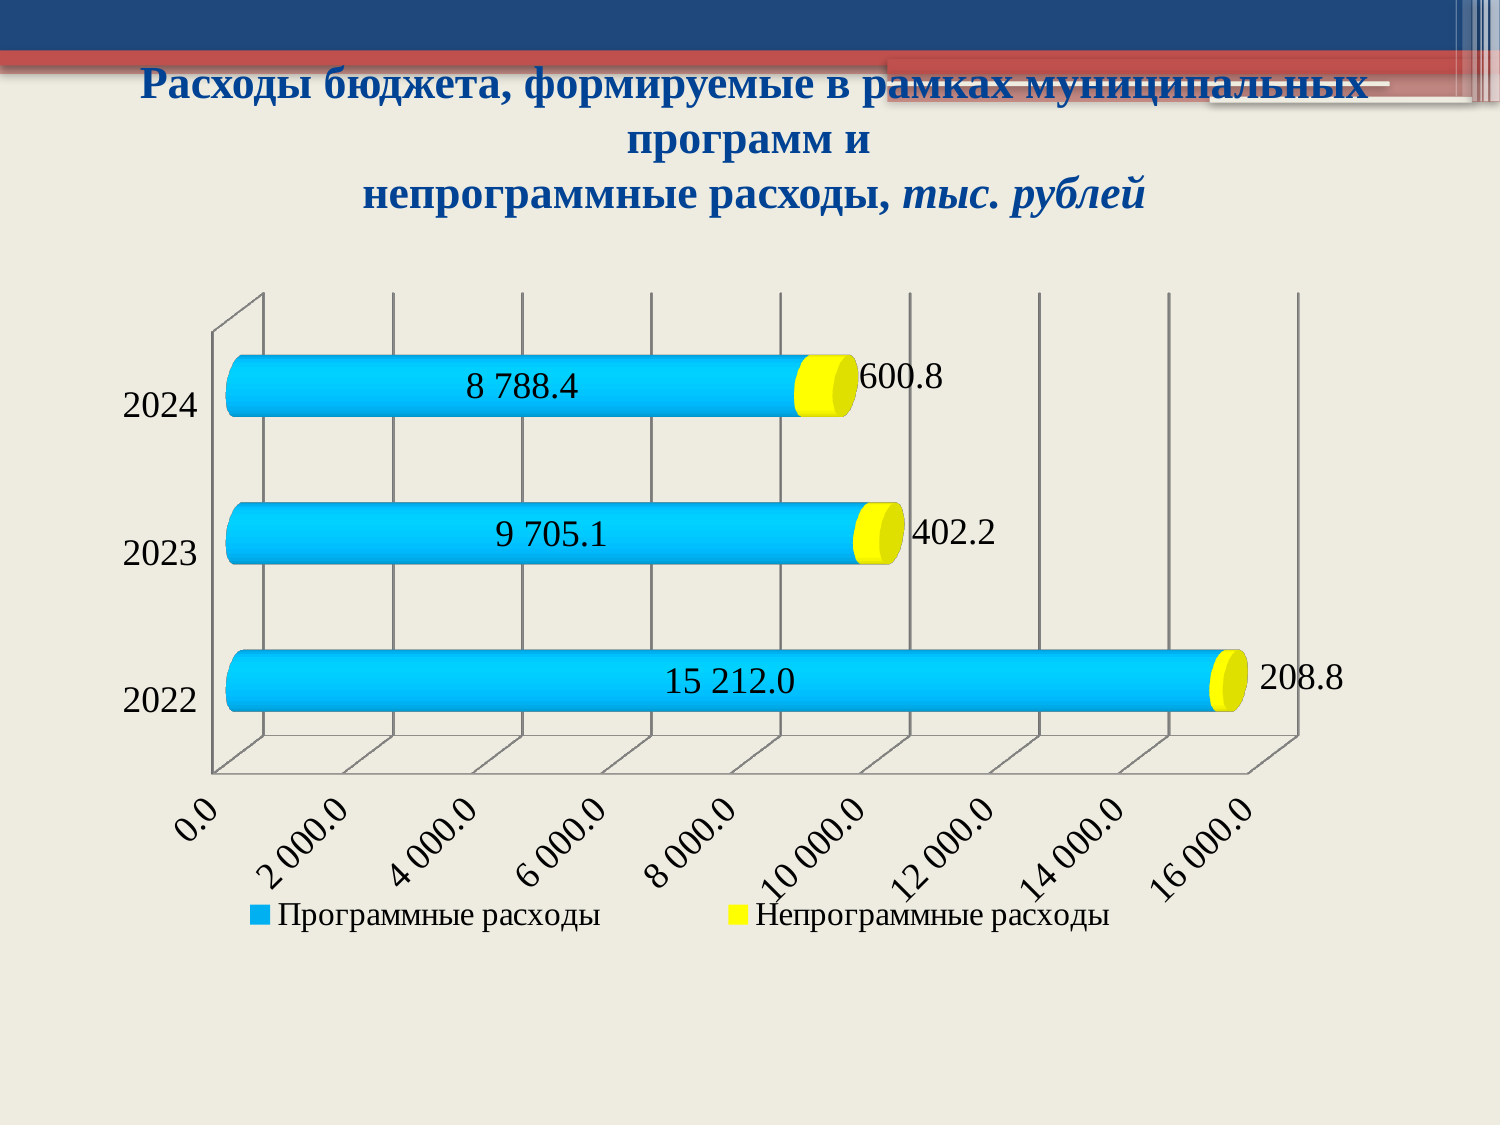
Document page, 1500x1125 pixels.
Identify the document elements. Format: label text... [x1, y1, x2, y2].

chart [70, 269, 1421, 1013]
title Расходы бюджета, формируемые в рамках муниципальных программ и непрограммные расходы, тыс. рублей [74, 41, 1426, 230]
